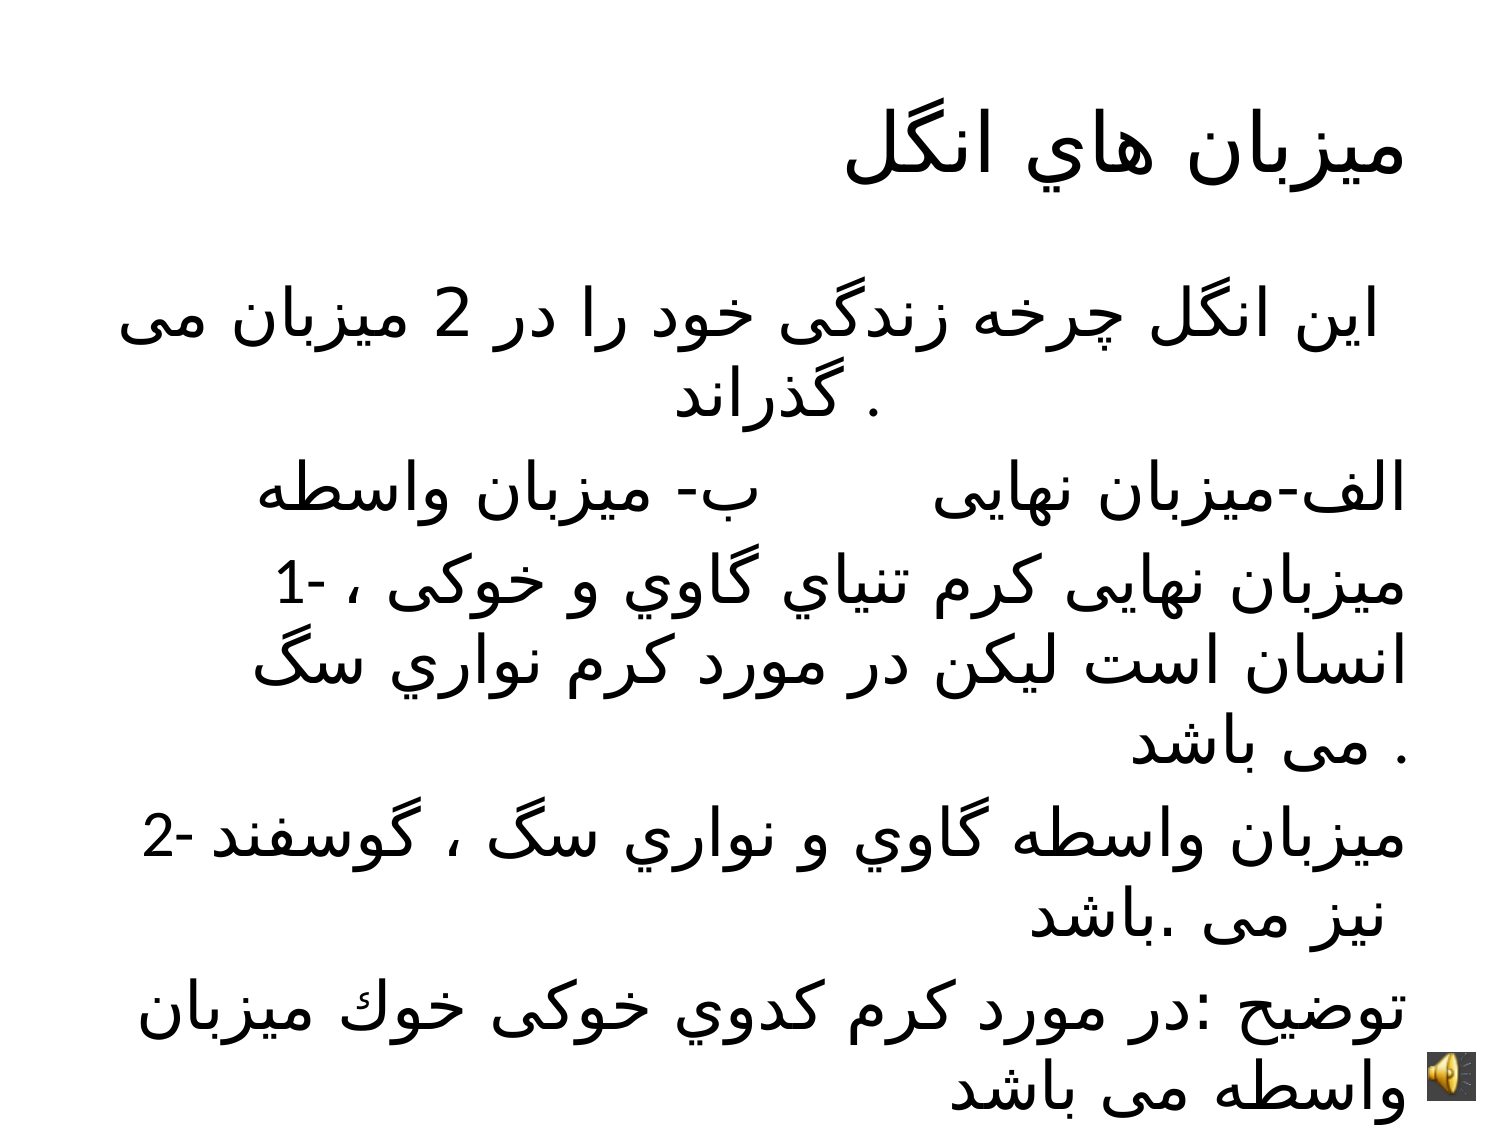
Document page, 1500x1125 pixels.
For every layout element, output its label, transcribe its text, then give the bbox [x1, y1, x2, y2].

title میزبان هاي انگل [75, 45, 1425, 233]
list این انگل چرخه زندگی خود را در 2 میزبان می گذراند . الف-میزبان نهایی ب- میزبان واسطه 1- میزبان نهایی کرم تنیاي گاوي و خوکی ، انسان است لیکن در مورد کرم نواري سگ می باشد . 2- میزبان واسطه گاوي و نواري سگ ، گوسفند نیز می .باشد توضیح :در مورد کرم کدوي خوکی خوك میزبان واسطه می باشد [75, 262, 1425, 1005]
picture [1426, 1051, 1477, 1102]
